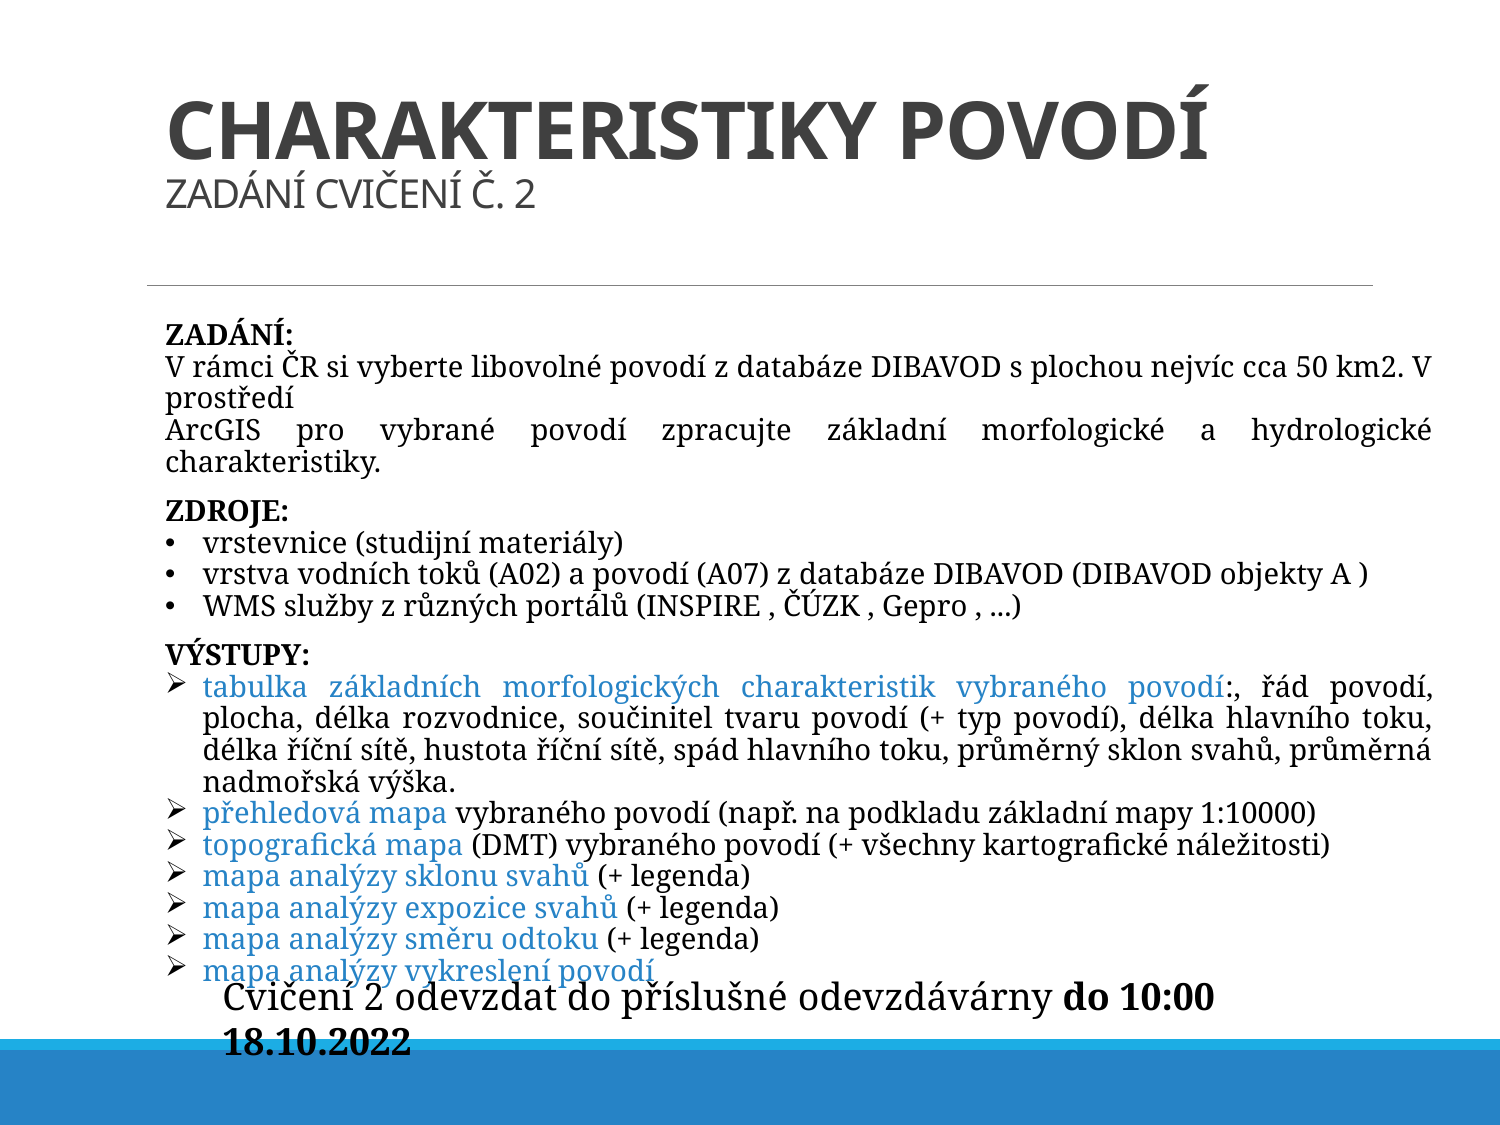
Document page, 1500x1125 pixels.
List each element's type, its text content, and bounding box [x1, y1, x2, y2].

text_box Cvičení 2 odevzdat do příslušné odevzdávárny do 10:00 18.10.2022 [207, 965, 1311, 1070]
text_box ZADÁNÍ: V rámci ČR si vyberte libovolné povodí z databáze DIBAVOD s plochou nejvíc cca 50 km2. V prostředí ArcGIS pro vybrané povodí zpracujte základní morfologické a hydrologické charakteristiky. ZDROJE: vrstevnice (studijní materiály) vrstva vodních toků (A02) a povodí (A07) z databáze DIBAVOD (DIBAVOD objekty A ) WMS služby z různých portálů (INSPIRE , ČÚZK , Gepro , ...) VÝSTUPY: tabulka základních morfologických charakteristik vybraného povodí:, řád povodí, plocha, délka rozvodnice, součinitel tvaru povodí (+ typ povodí), délka hlavního toku, délka říční sítě, hustota říční sítě, spád hlavního toku, průměrný sklon svahů, průměrná nadmořská výška. přehledová mapa vybraného povodí (např. na podkladu základní mapy 1:10000) topografická mapa (DMT) vybraného povodí (+ všechny kartografické náležitosti) mapa analýzy sklonu svahů (+ legenda) mapa analýzy expozice svahů (+ legenda) mapa analýzy směru odtoku (+ legenda) mapa analýzy vykreslení povodí [150, 313, 1449, 1125]
title Charakteristiky povodí Zadání cvičení č. 2 [150, 87, 1397, 225]
